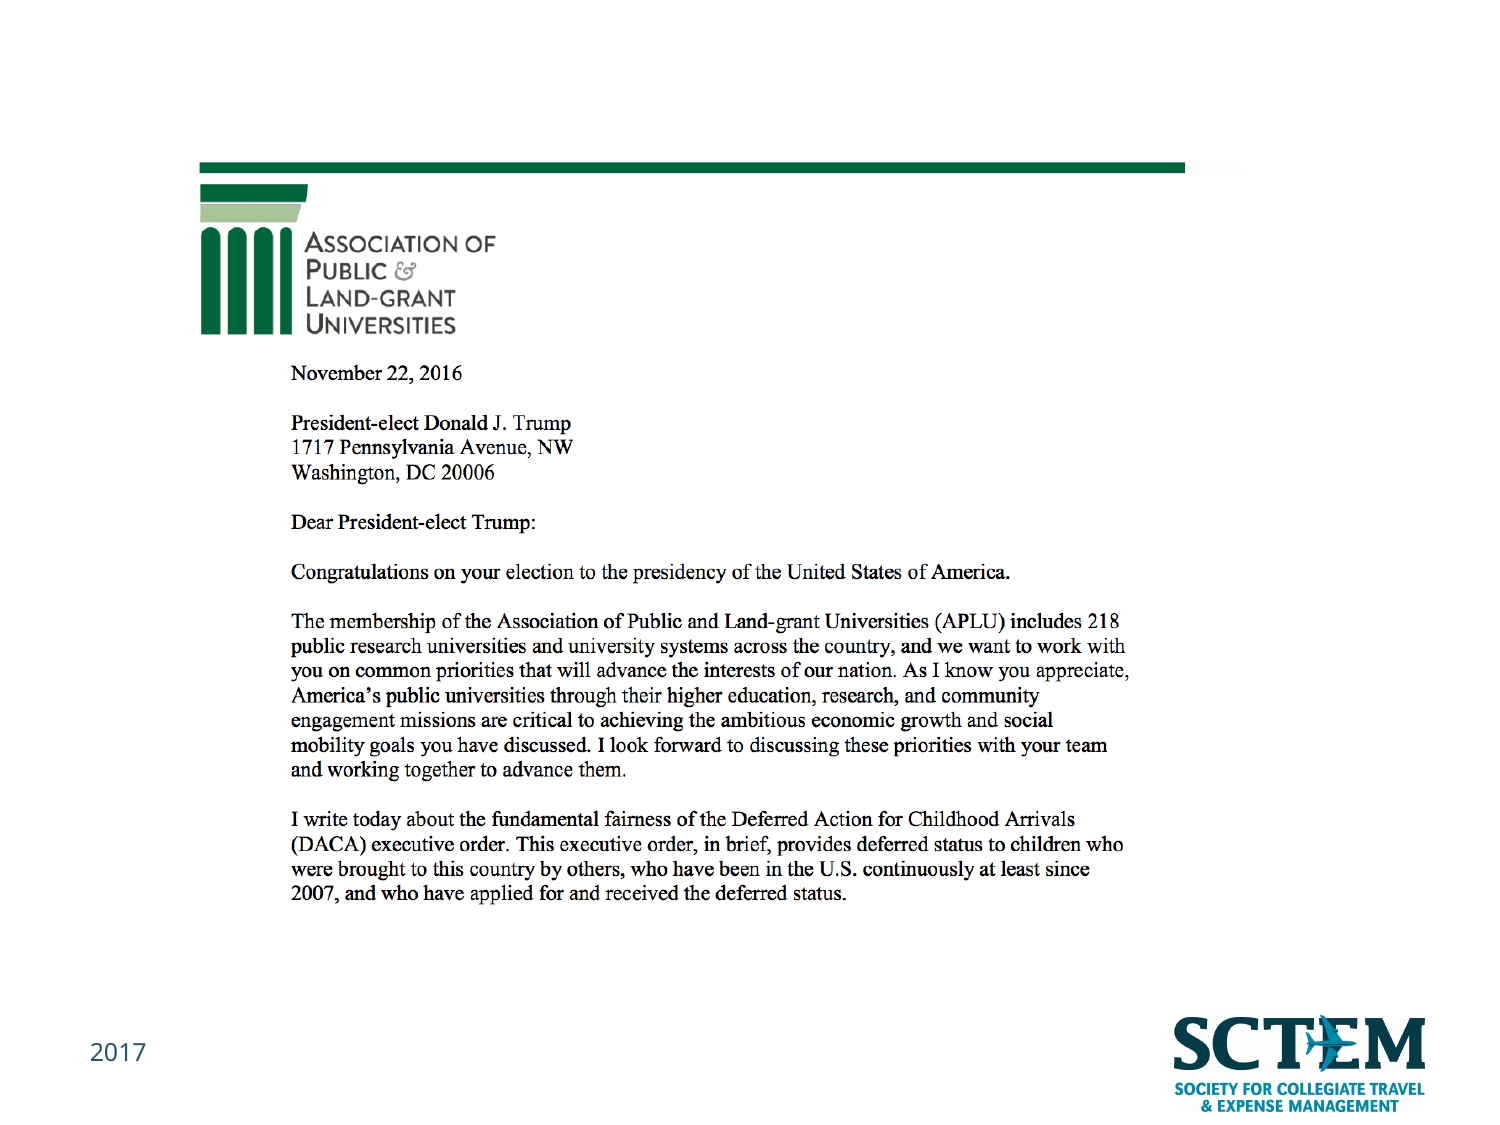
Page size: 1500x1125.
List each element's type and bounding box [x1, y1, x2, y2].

picture [1174, 1036, 1197, 1063]
picture [191, 151, 1250, 930]
picture [1174, 1015, 1425, 1112]
